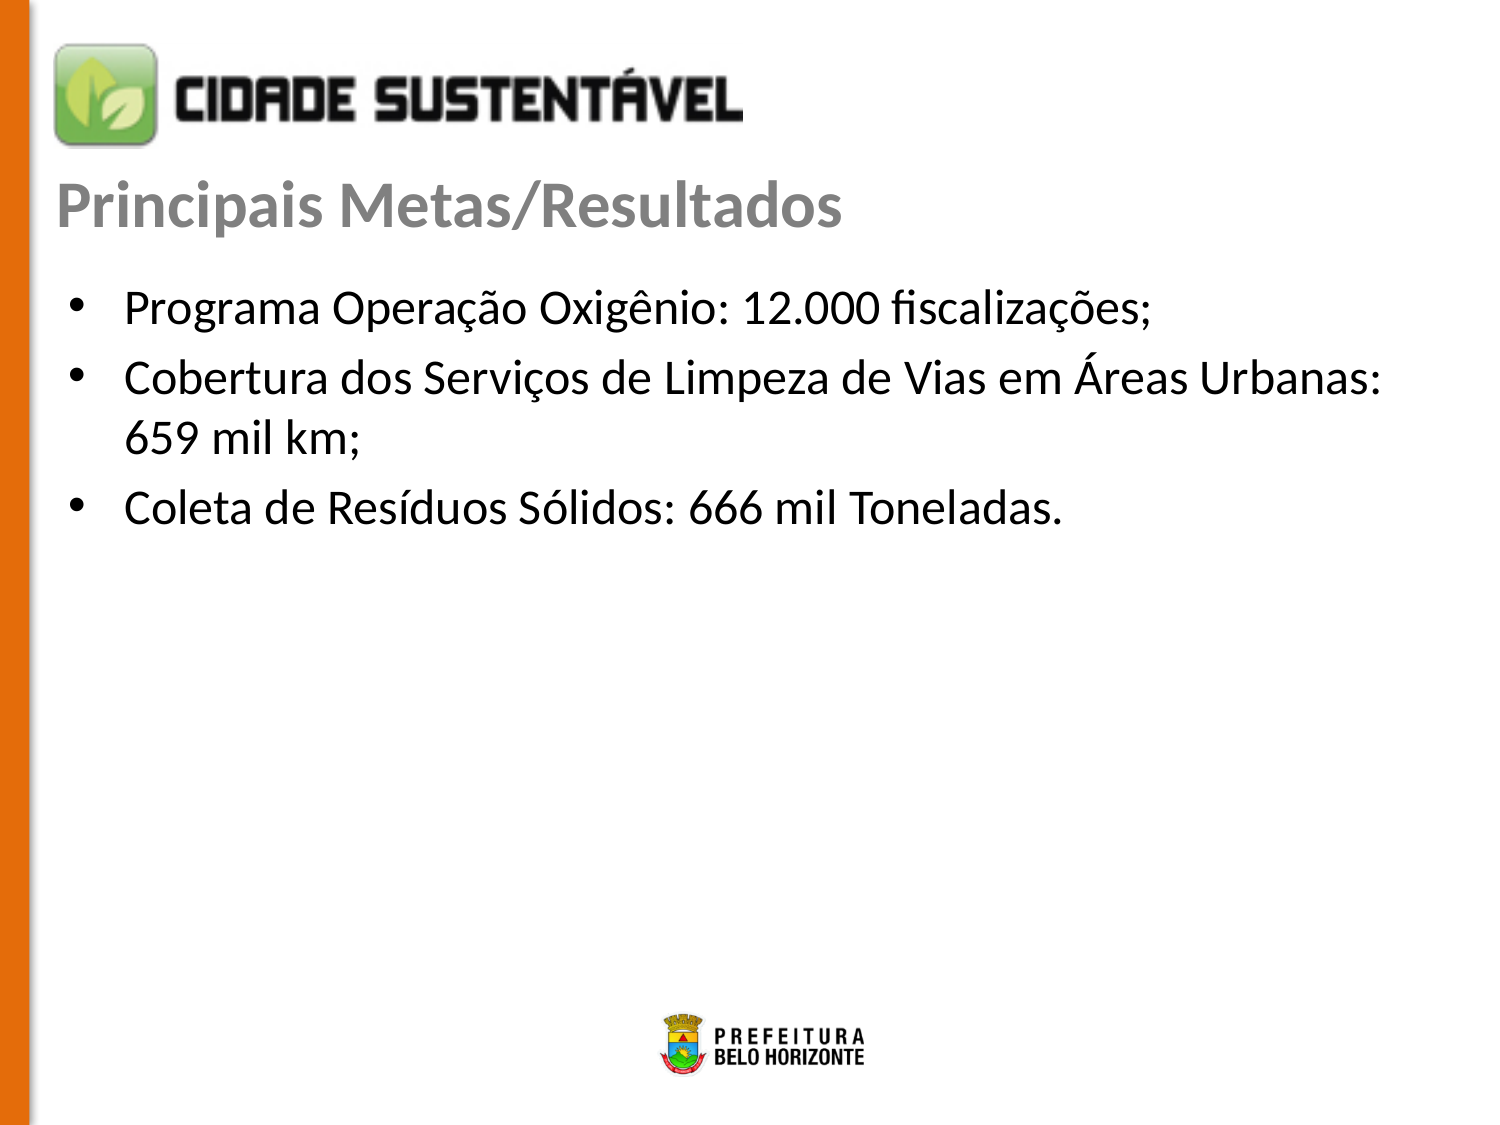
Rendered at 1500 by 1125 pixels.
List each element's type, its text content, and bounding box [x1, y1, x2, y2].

list Programa Operação Oxigênio: 12.000 fiscalizações; Cobertura dos Serviços de Limpeza de Vias em Áreas Urbanas: 659 mil km; Coleta de Resíduos Sólidos: 666 mil Toneladas. [53, 267, 1404, 634]
picture [657, 1011, 864, 1077]
picture [52, 42, 744, 149]
text_box [0, 0, 32, 1125]
text_box Principais Metas/Resultados [42, 125, 1343, 277]
